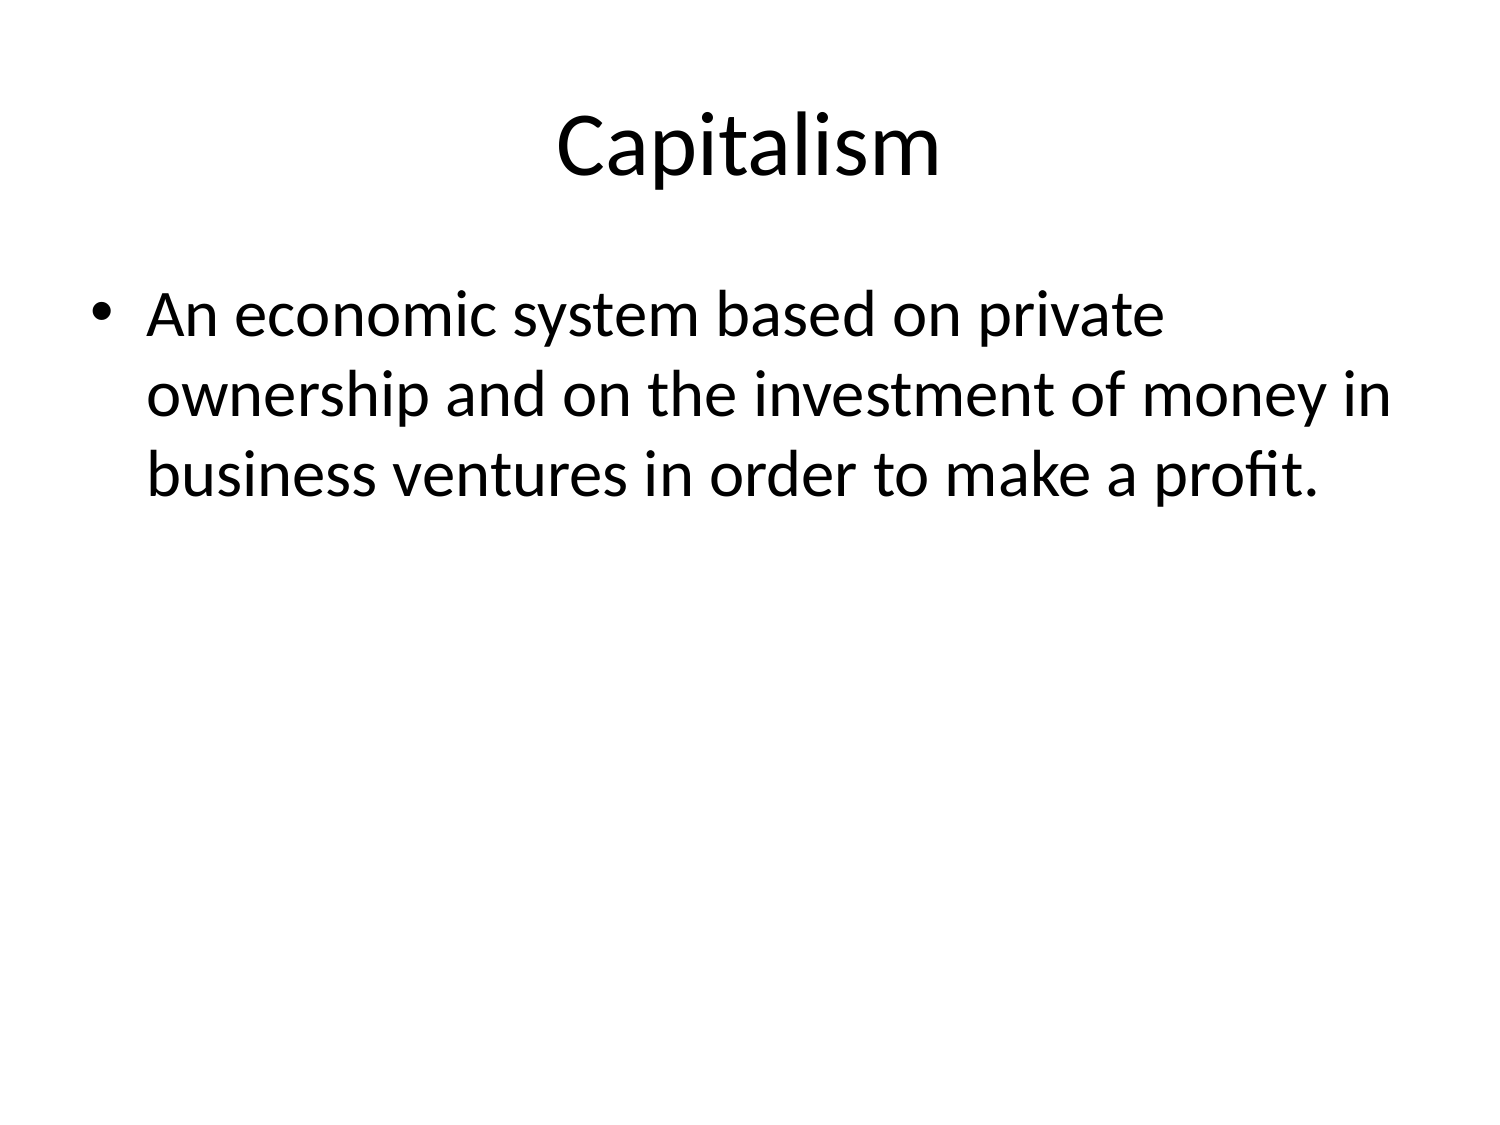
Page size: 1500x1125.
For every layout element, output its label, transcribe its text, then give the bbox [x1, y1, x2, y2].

list An economic system based on private ownership and on the investment of money in business ventures in order to make a profit. [75, 262, 1425, 1005]
title Capitalism [75, 45, 1425, 233]
